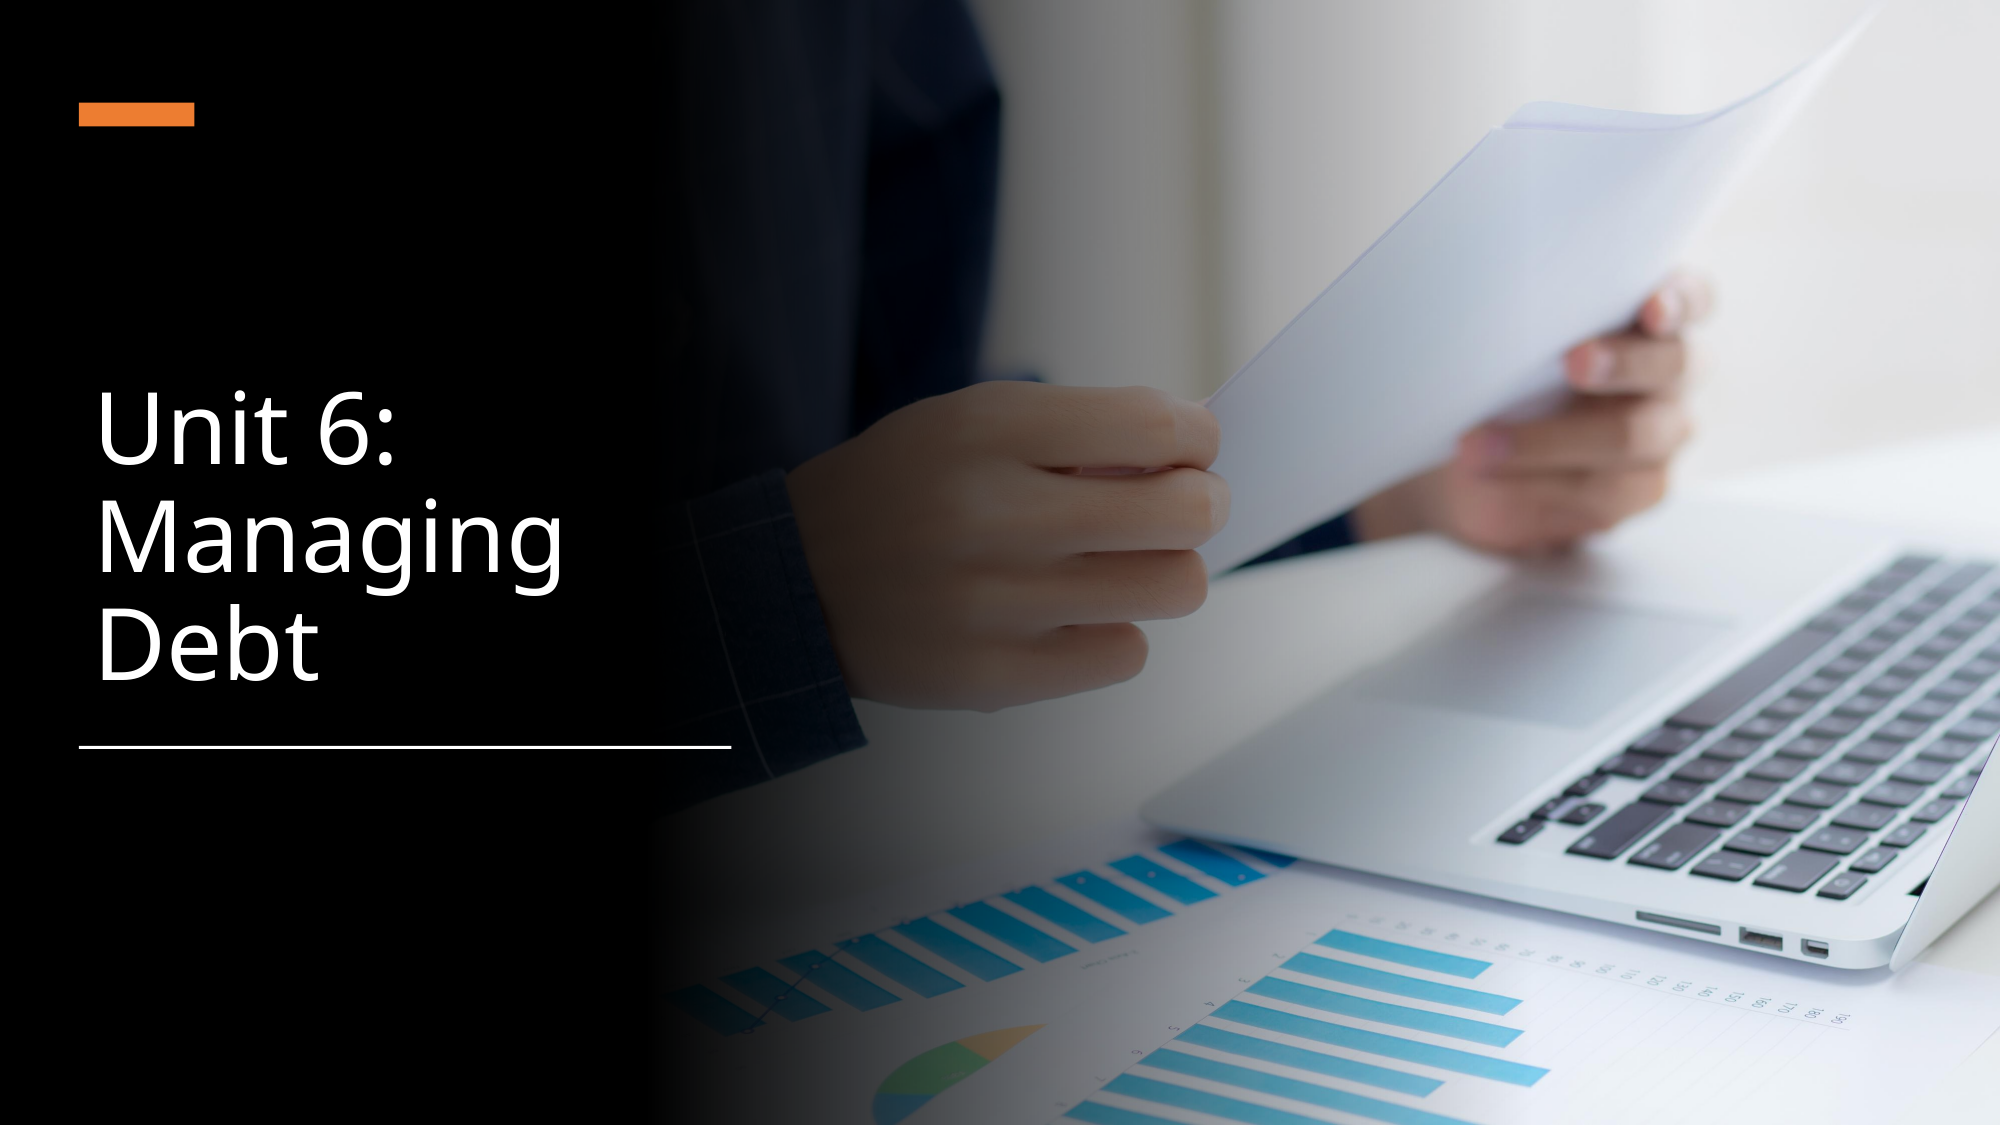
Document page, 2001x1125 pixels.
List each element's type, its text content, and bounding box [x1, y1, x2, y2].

text_box [0, 0, 577, 1125]
text_box [78, 745, 577, 750]
picture [577, 0, 2000, 1125]
title Unit 6: Managing Debt [78, 184, 577, 710]
text_box [78, 102, 195, 128]
